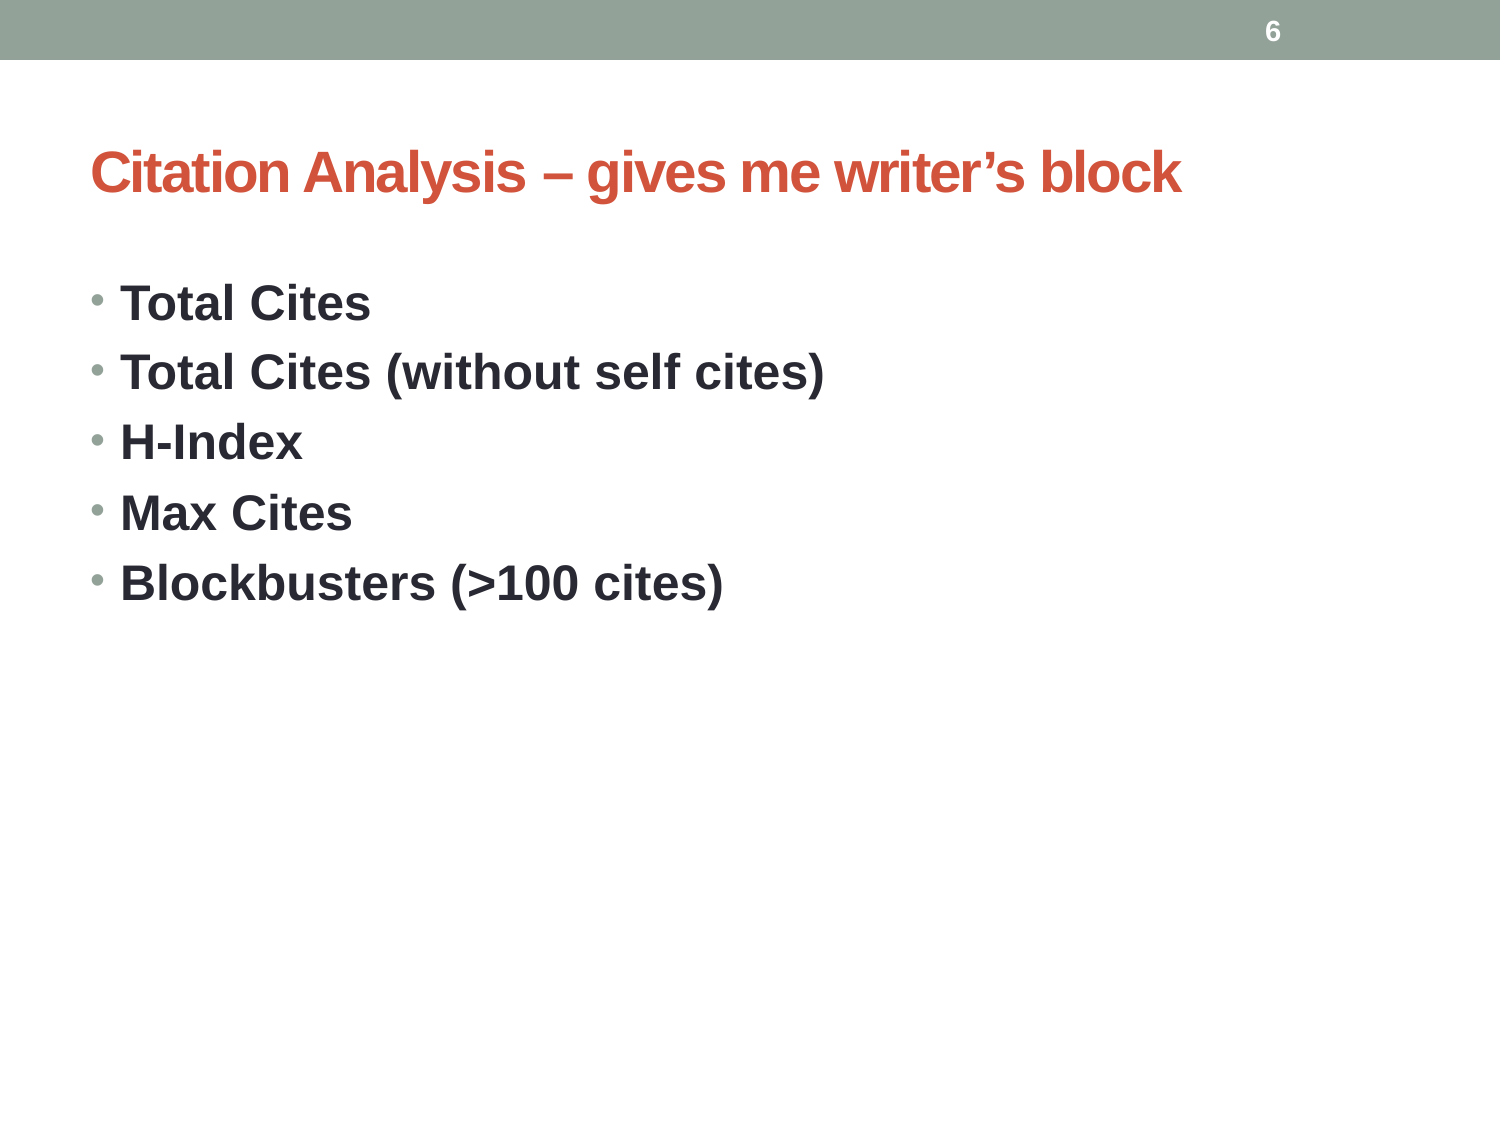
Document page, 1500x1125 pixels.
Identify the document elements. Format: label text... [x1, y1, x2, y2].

title Citation Analysis – gives me writer’s block [75, 87, 1425, 250]
slide_number 6 [1250, 3, 1425, 57]
list Total Cites Total Cites (without self cites) H-Index Max Cites Blockbusters (>100 cites) [75, 262, 1425, 1063]
